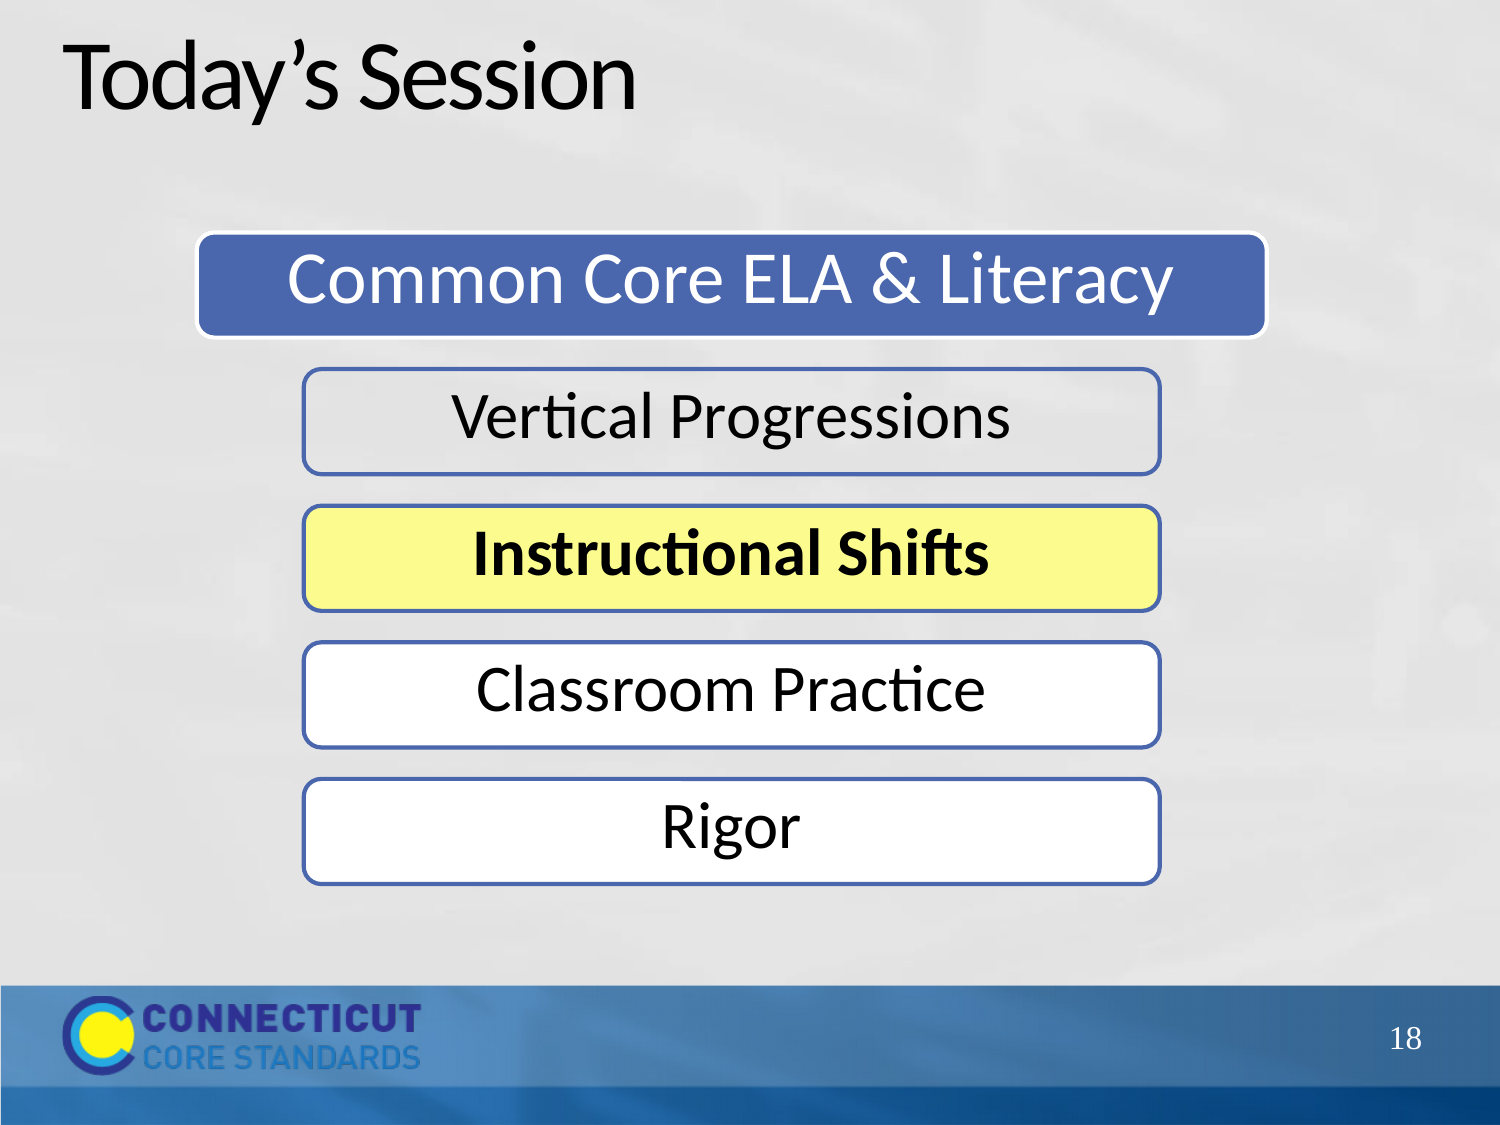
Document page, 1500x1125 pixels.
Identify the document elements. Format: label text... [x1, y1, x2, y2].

slide_number 18 [1075, 996, 1438, 1076]
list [62, 232, 1401, 885]
picture [2, 986, 1500, 1125]
picture [0, 0, 1500, 985]
footer [62, 996, 424, 1076]
title Today’s Session [63, 37, 1401, 213]
